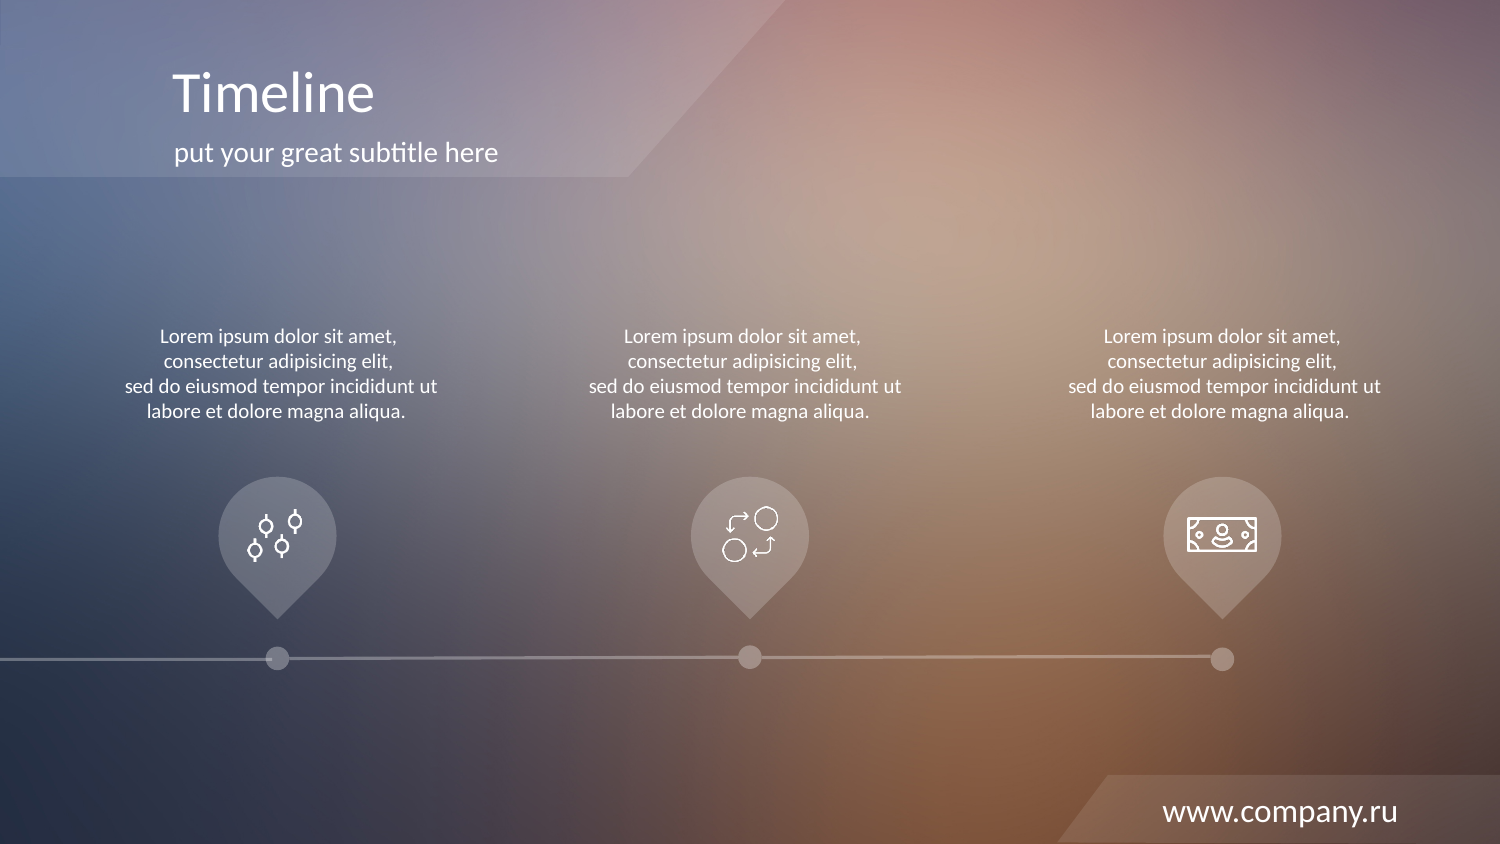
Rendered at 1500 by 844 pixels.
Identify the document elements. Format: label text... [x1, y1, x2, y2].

text_box [263, 644, 291, 673]
text_box Lorem ipsum dolor sit amet, consectetur adipisicing elit, sed do eiusmod tempor incididunt ut labore et dolore magna aliqua. [559, 315, 926, 431]
text_box put your great subtitle here [159, 126, 514, 177]
text_box Lorem ipsum dolor sit amet, consectetur adipisicing elit, sed do eiusmod tempor incididunt ut labore et dolore magna aliqua. [1039, 315, 1406, 431]
text_box www.company.ru [1055, 772, 1500, 844]
text_box [0, 0, 788, 179]
text_box Timeline [157, 46, 391, 132]
text_box [1161, 474, 1284, 622]
picture [0, 0, 1500, 844]
text_box [1209, 645, 1237, 674]
text_box [736, 643, 764, 672]
text_box [216, 474, 339, 622]
text_box [688, 474, 812, 622]
text_box Lorem ipsum dolor sit amet, consectetur adipisicing elit, sed do eiusmod tempor incididunt ut labore et dolore magna aliqua. [95, 315, 462, 431]
